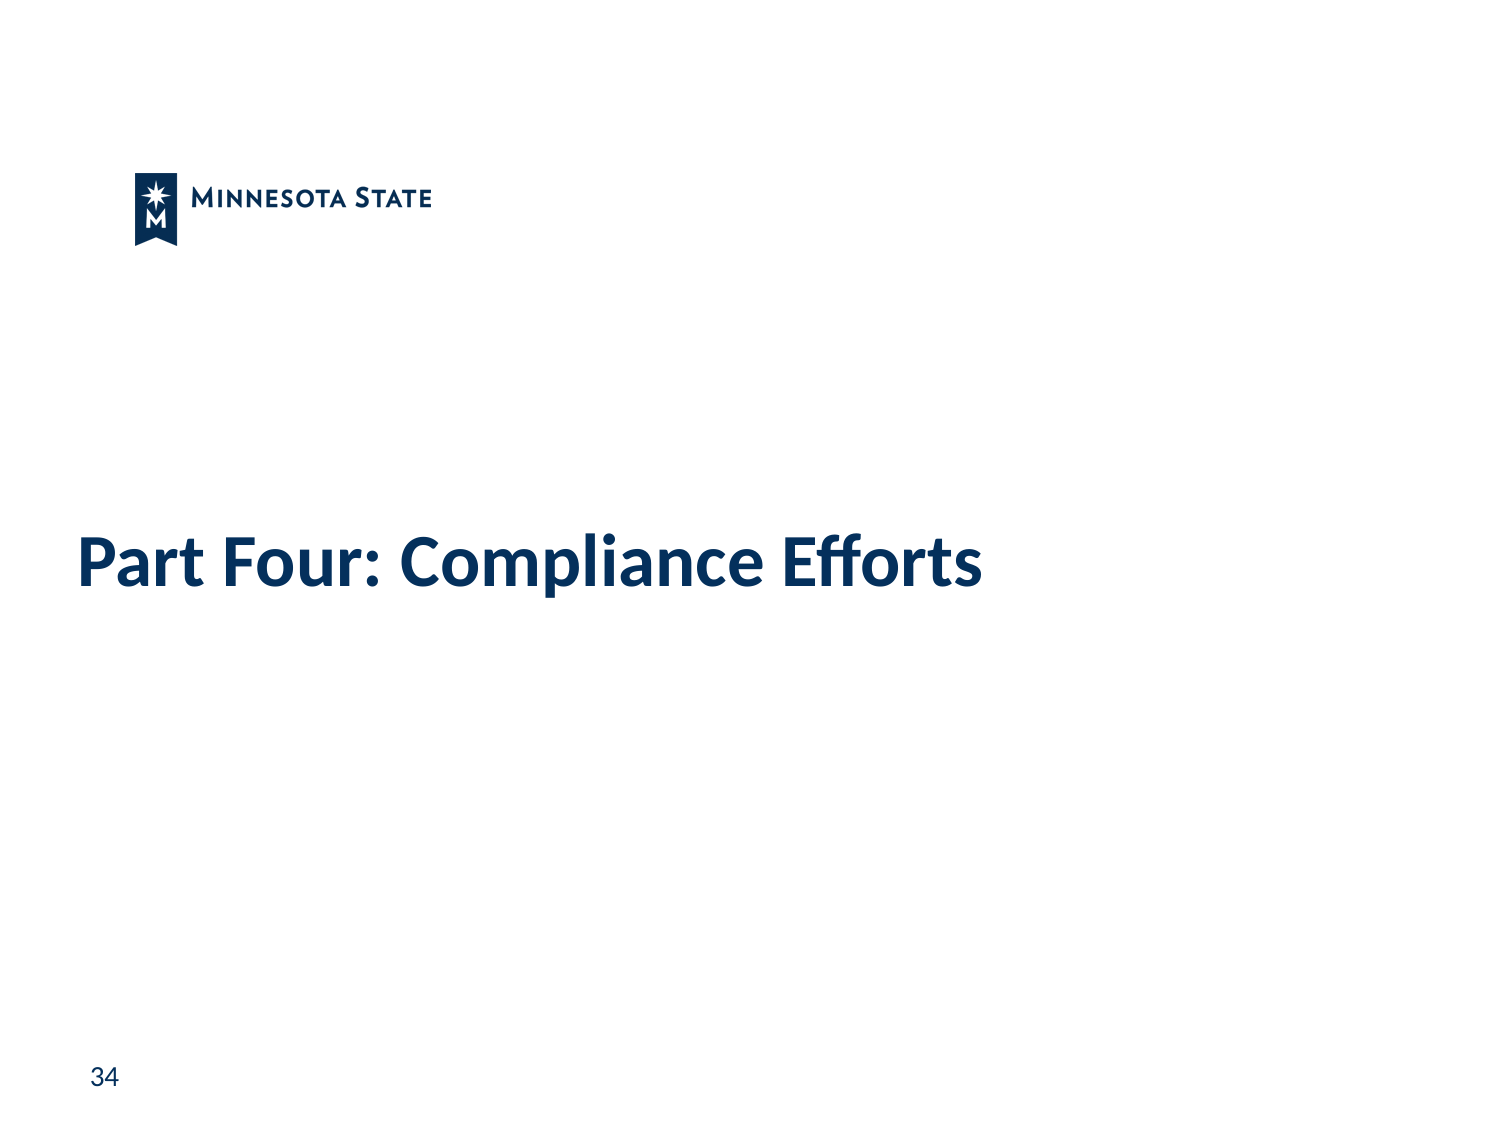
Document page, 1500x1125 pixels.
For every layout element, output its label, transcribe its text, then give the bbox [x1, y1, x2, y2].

title Part Four: Compliance Efforts [62, 462, 1413, 650]
picture [0, 50, 571, 375]
